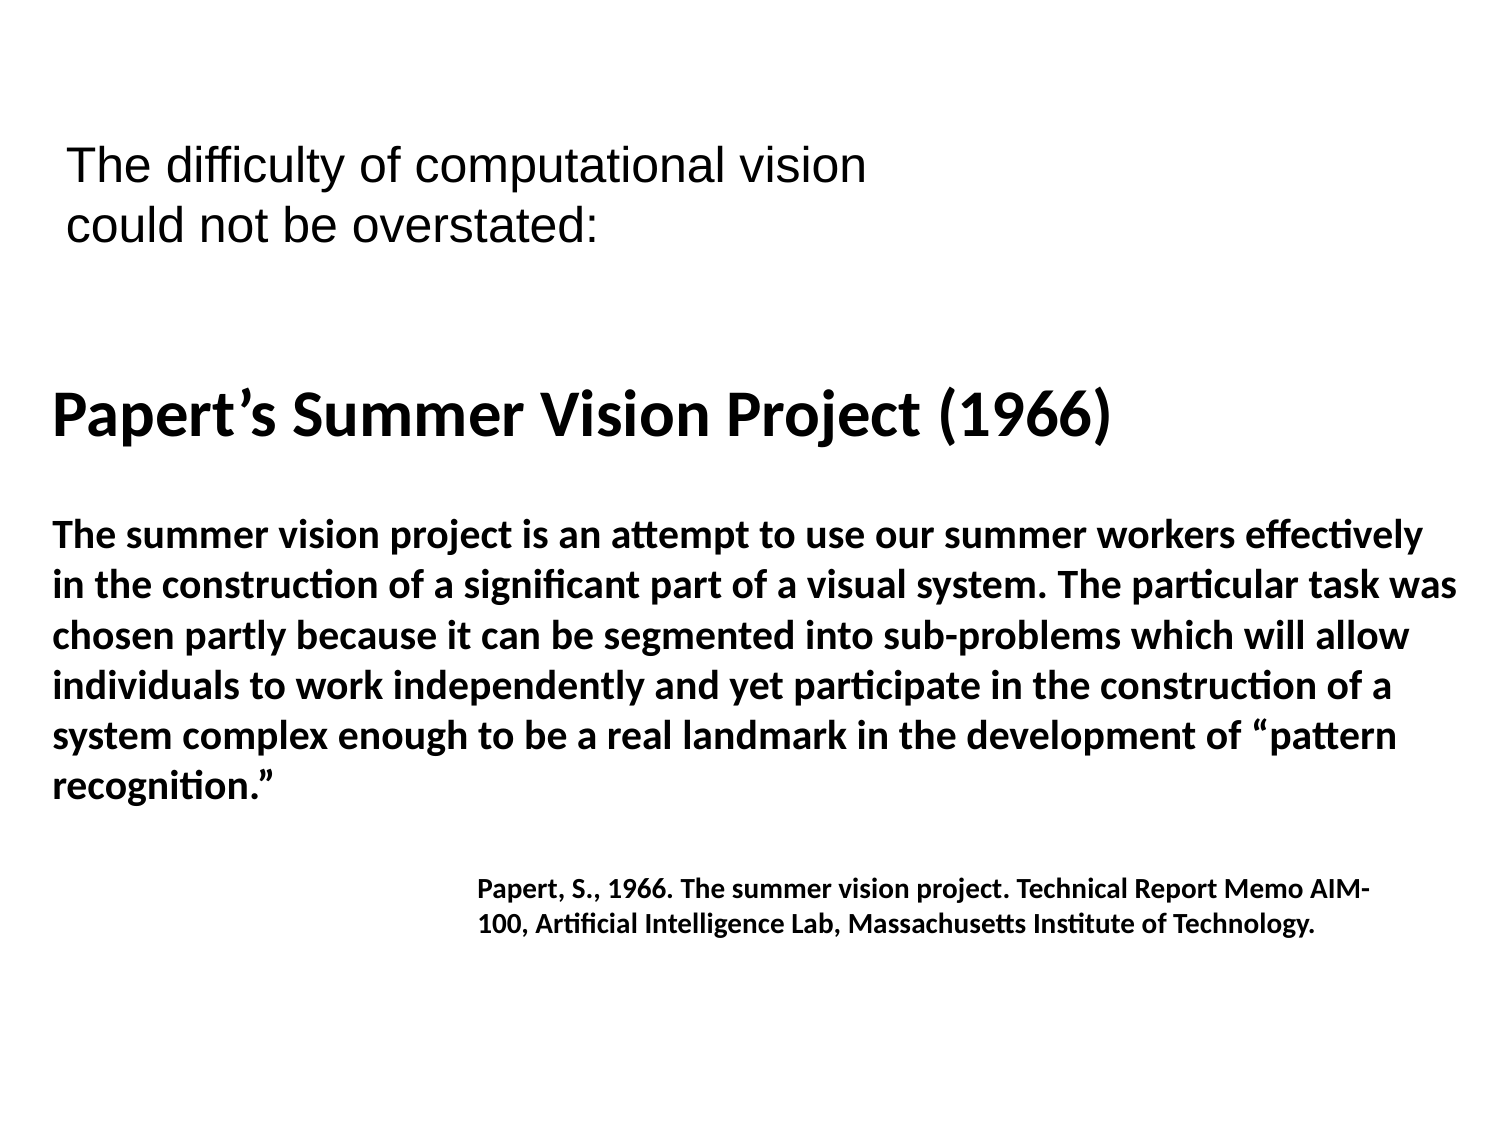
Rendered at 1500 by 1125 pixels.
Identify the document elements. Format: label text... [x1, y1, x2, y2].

text_box Papert, S., 1966. The summer vision project. Technical Report Memo AIM-100, Artificial Intelligence Lab, Massachusetts Institute of Technology. [462, 862, 1425, 948]
text_box The difficulty of computational vision could not be overstated: [51, 124, 883, 260]
text_box Papert’s Summer Vision Project (1966) [37, 362, 1250, 458]
text_box The summer vision project is an attempt to use our summer workers effectively in the construction of a significant part of a visual system. The particular task was chosen partly because it can be segmented into sub-problems which will allow individuals to work independently and yet participate in the construction of a system complex enough to be a real landmark in the development of “pattern recognition.” [37, 499, 1475, 815]
